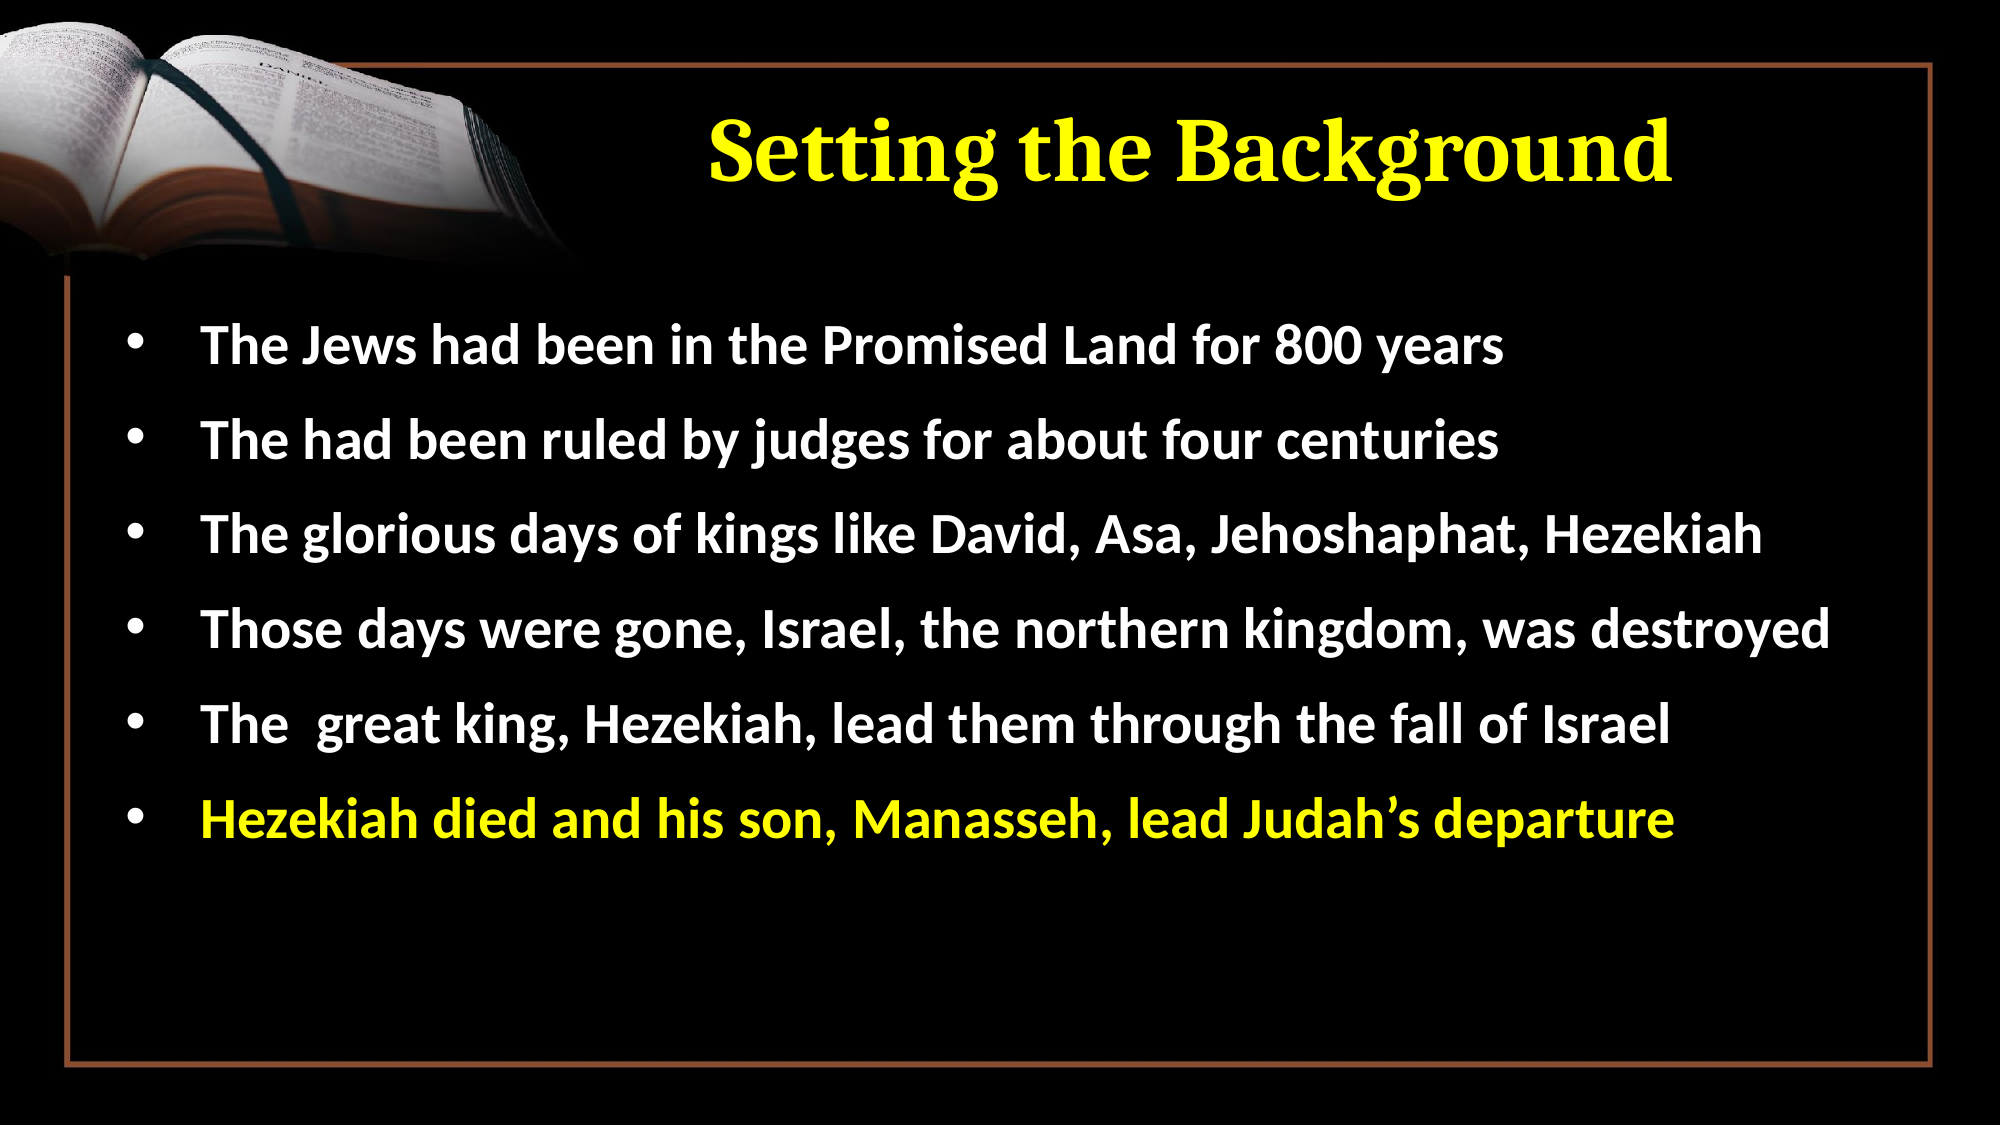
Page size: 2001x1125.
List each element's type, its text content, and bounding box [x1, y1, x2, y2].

text_box The Jews had been in the Promised Land for 800 years The had been ruled by judges for about four centuries The glorious days of kings like David, Asa, Jehoshaphat, Hezekiah Those days were gone, Israel, the northern kingdom, was destroyed The great king, Hezekiah, lead them through the fall of Israel Hezekiah died and his son, Manasseh, lead Judah’s departure [110, 273, 1910, 858]
title Setting the Background [434, 104, 1952, 200]
picture [0, 0, 2000, 1125]
